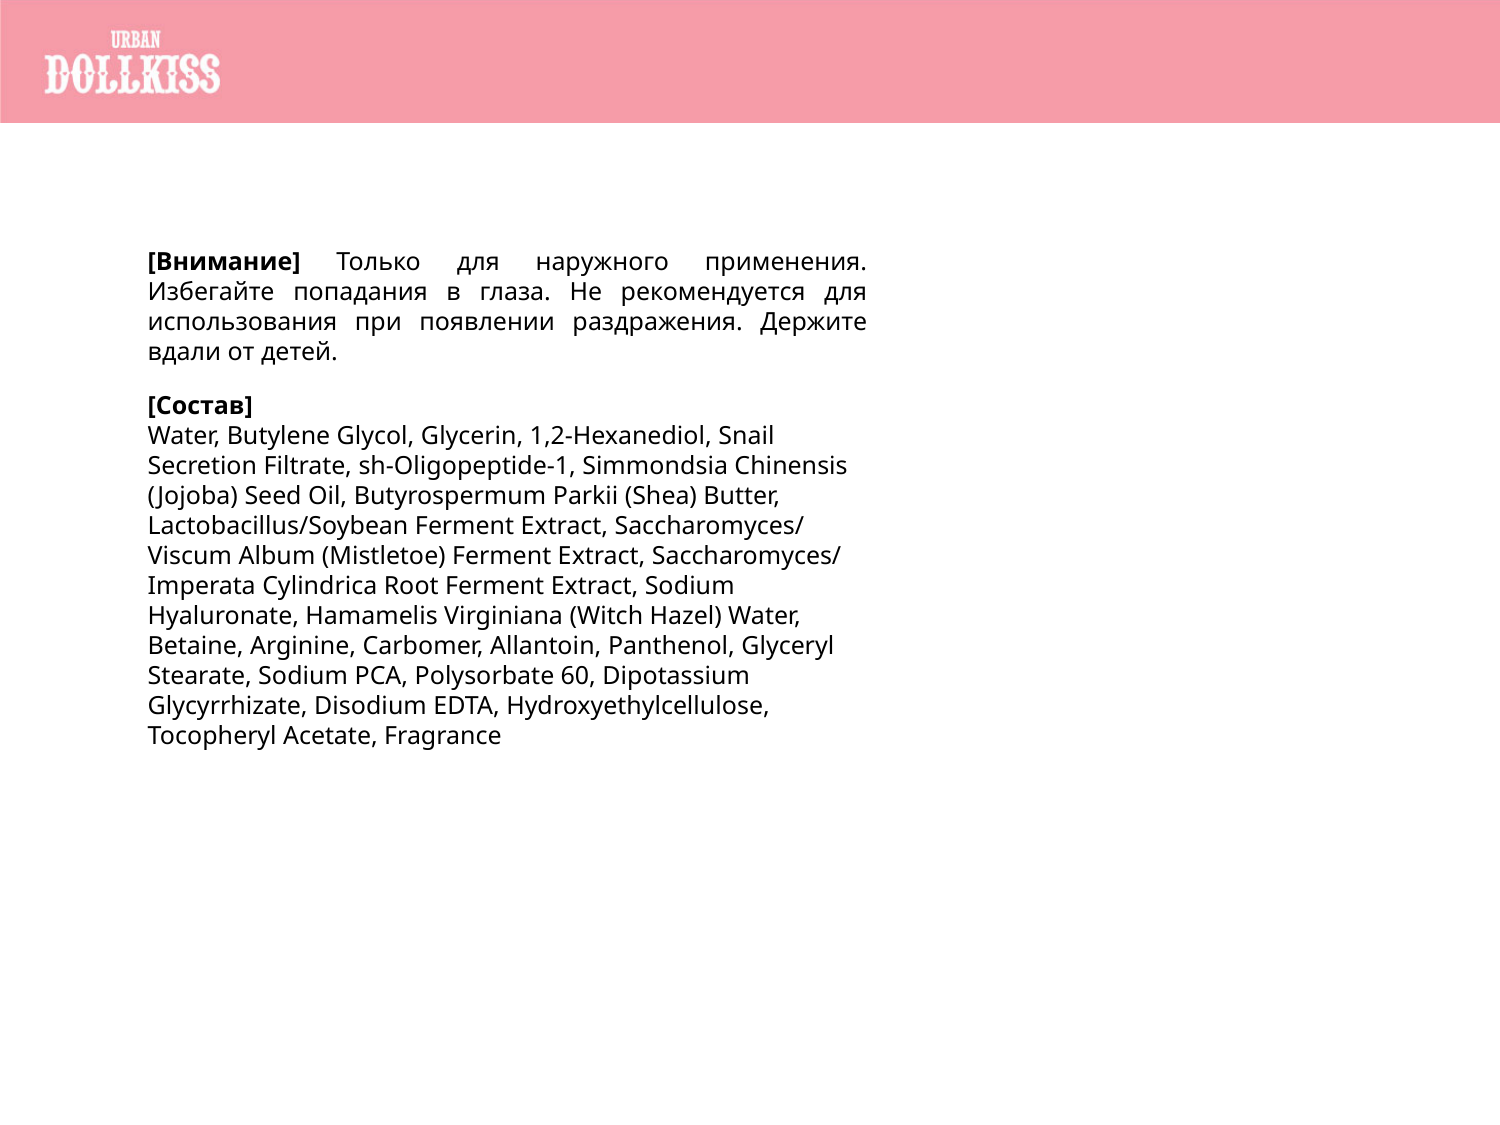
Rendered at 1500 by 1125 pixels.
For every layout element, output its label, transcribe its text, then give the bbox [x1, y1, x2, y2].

text_box [Внимание] Только для наружного применения. Избегайте попадания в глаза. Не рекомендуется для использования при появлении раздражения. Держите вдали от детей. [132, 238, 883, 373]
text_box [Состав] Water, Butylene Glycol, Glycerin, 1,2-Hexanediol, Snail Secretion Filtrate, sh-Oligopeptide-1, Simmondsia Chinensis (Jojoba) Seed Oil, Butyrospermum Parkii (Shea) Butter, Lactobacillus/Soybean Ferment Extract, Saccharomyces/Viscum Album (Mistletoe) Ferment Extract, Saccharomyces/Imperata Cylindrica Root Ferment Extract, Sodium Hyaluronate, Hamamelis Virginiana (Witch Hazel) Water, Betaine, Arginine, Carbomer, Allantoin, Panthenol, Glyceryl Stearate, Sodium PCA, Polysorbate 60, Dipotassium Glycyrrhizate, Disodium EDTA, Hydroxyethylcellulose, Tocopheryl Acetate, Fragrance [132, 382, 883, 757]
picture [0, 0, 1500, 123]
